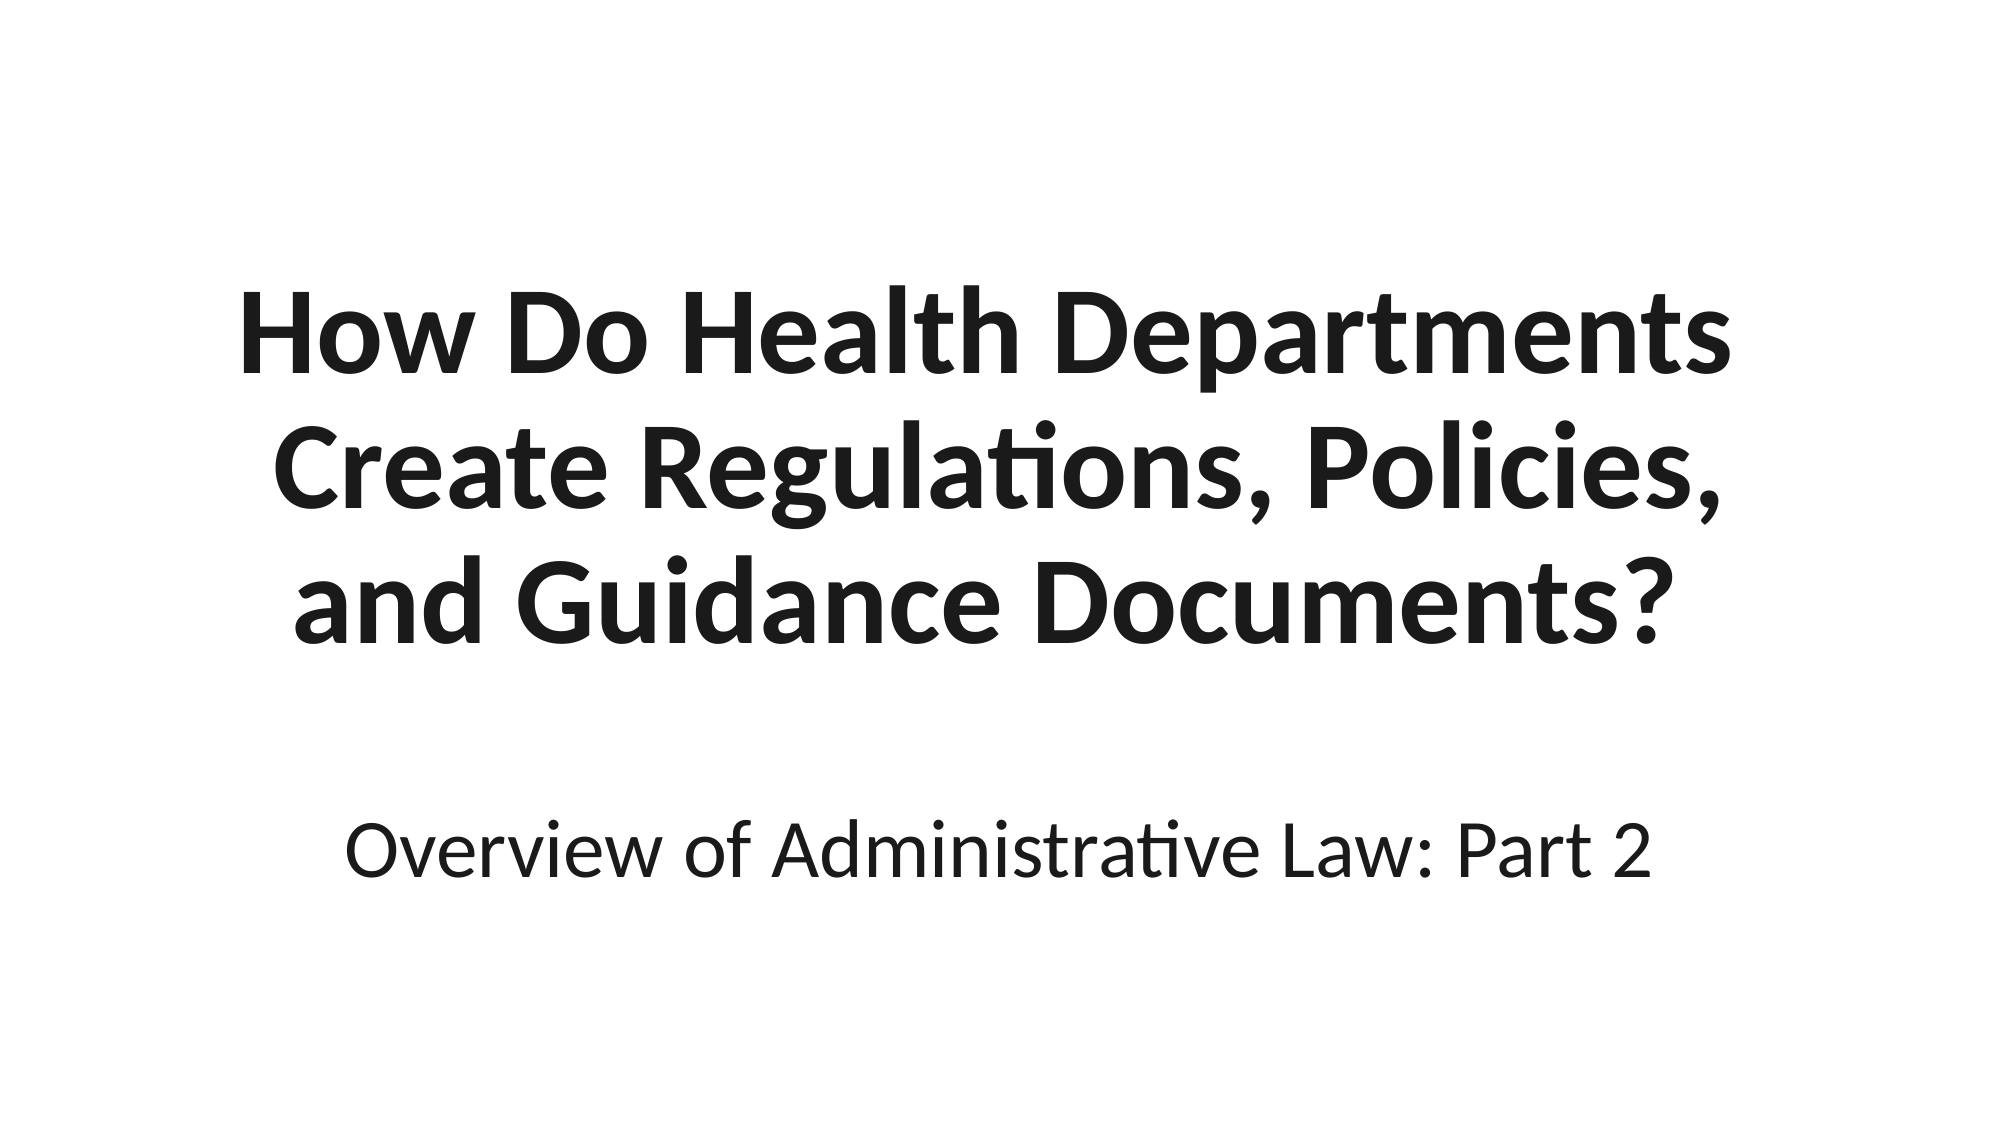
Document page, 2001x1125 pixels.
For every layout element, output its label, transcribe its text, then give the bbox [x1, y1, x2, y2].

title How Do Health Departments Create Regulations, Policies, and Guidance Documents? Overview of Administrative Law: Part 2 [146, 221, 1854, 904]
